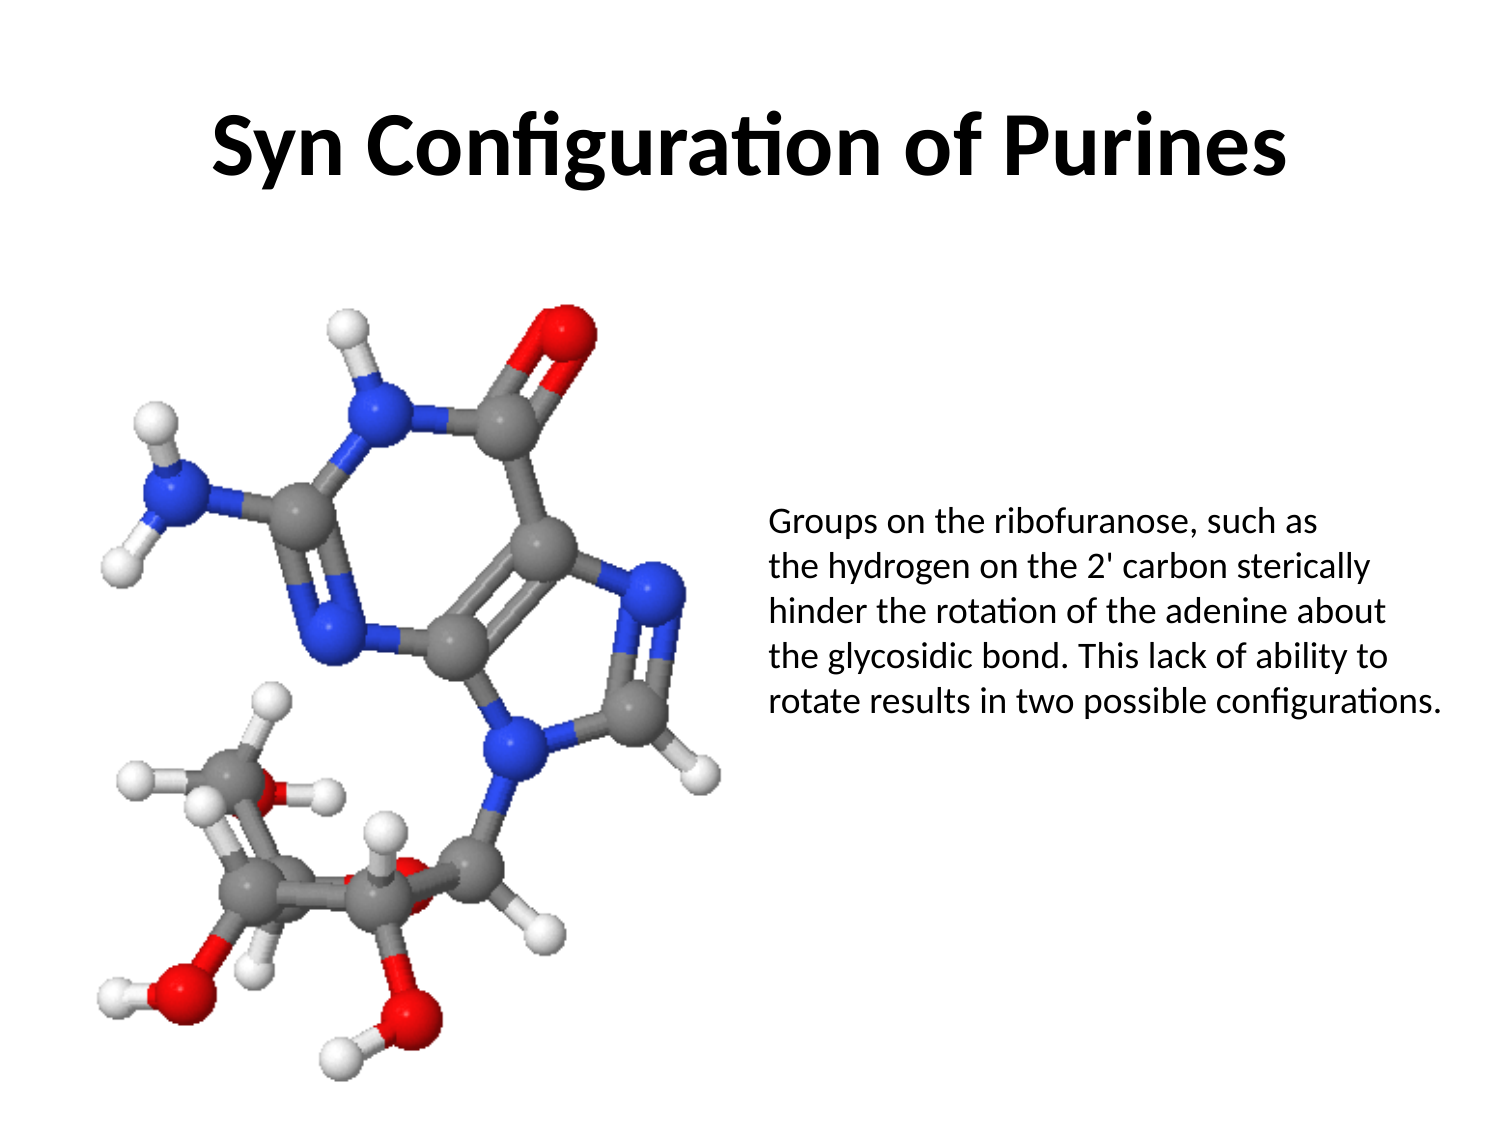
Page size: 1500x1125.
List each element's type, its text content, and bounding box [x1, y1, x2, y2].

title Syn Configuration of Purines [75, 45, 1425, 233]
text_box Groups on the ribofuranose, such as the hydrogen on the 2' carbon sterically hinder the rotation of the adenine about the glycosidic bond. This lack of ability to rotate results in two possible configurations. [817, 488, 1459, 728]
picture [0, 280, 813, 1109]
